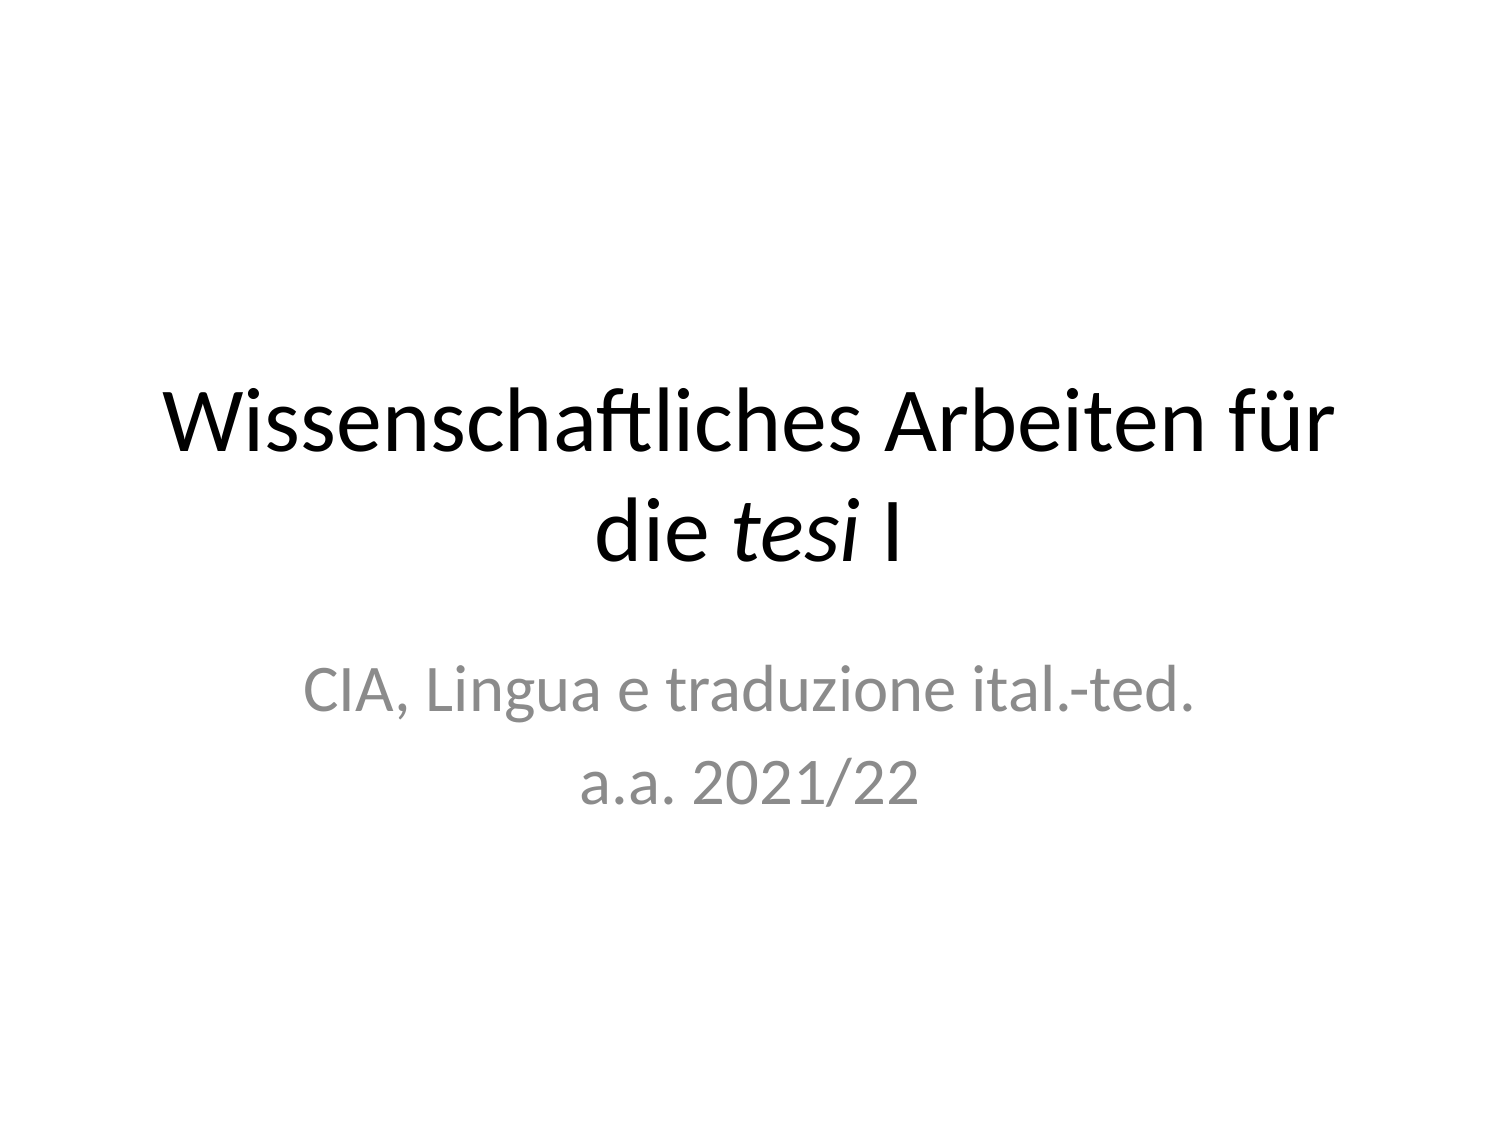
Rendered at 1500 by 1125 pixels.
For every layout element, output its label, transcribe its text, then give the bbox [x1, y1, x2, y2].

subtitle CIA, Lingua e traduzione ital.-ted. a.a. 2021/22 [225, 637, 1275, 925]
title Wissenschaftliches Arbeiten für die tesi I [112, 349, 1388, 591]
